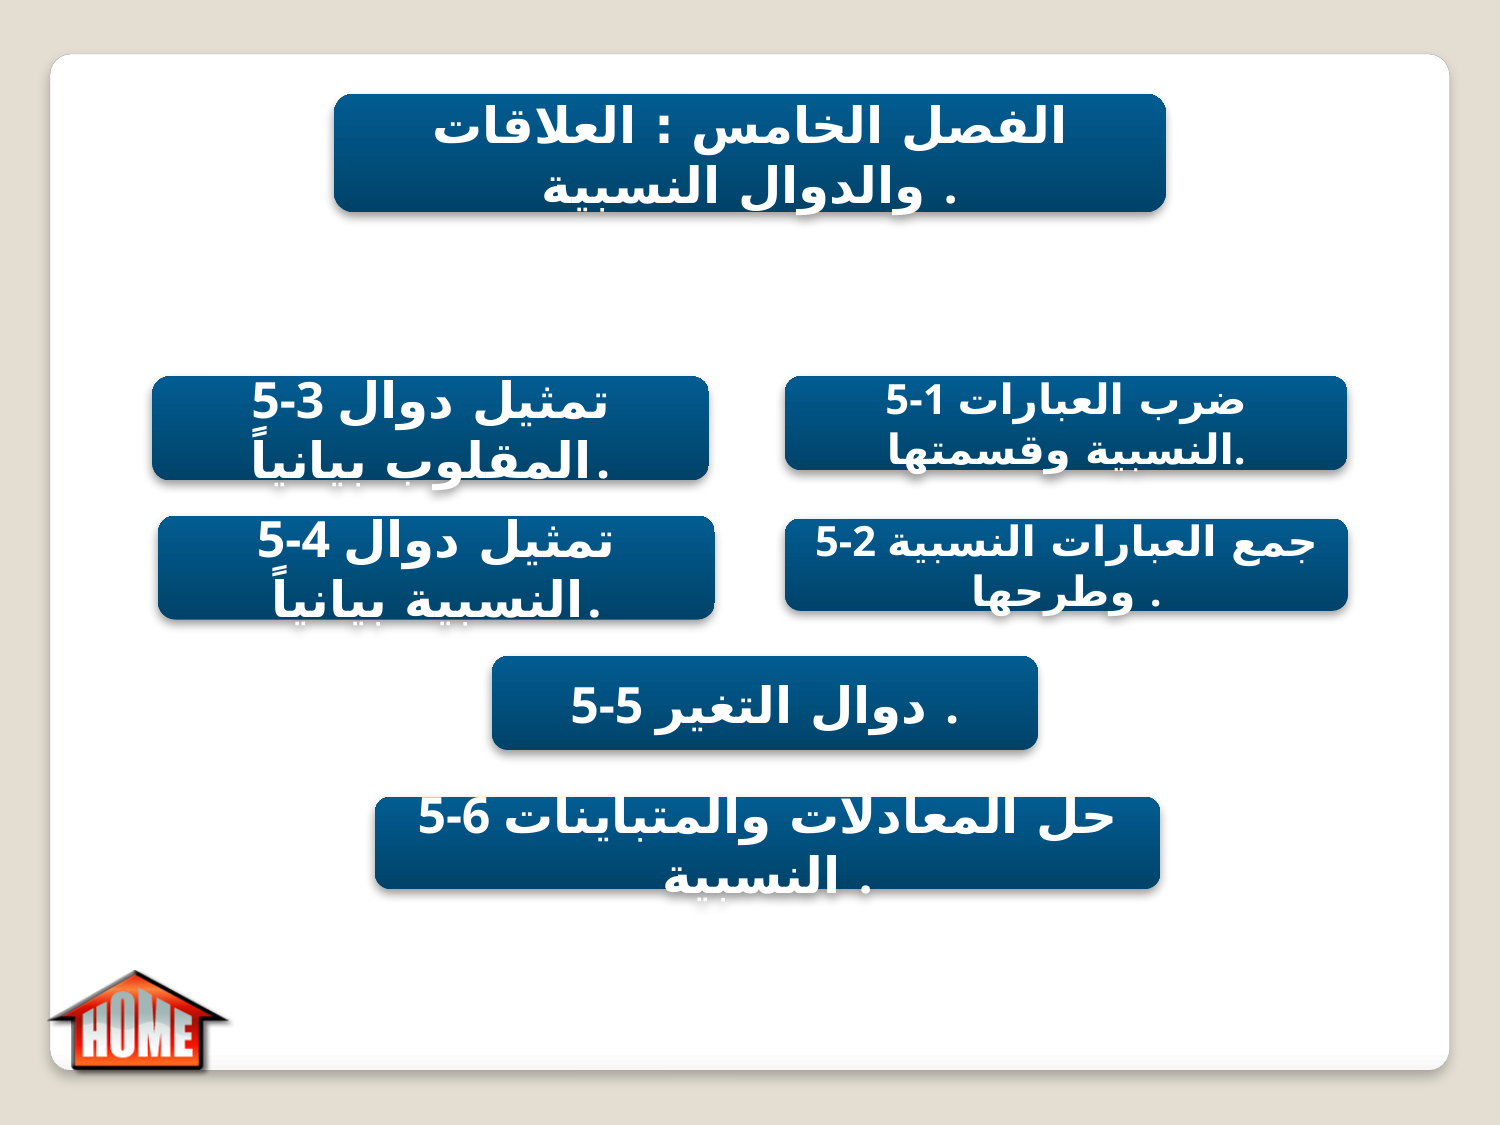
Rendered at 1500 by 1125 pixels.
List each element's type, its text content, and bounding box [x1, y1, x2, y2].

picture [46, 925, 235, 1114]
text_box 5-4 تمثيل دوال النسبية بيانياً. [157, 515, 715, 620]
text_box 5-5 دوال التغير . [492, 656, 1038, 751]
text_box 5-2 جمع العبارات النسبية وطرحها . [785, 518, 1348, 611]
text_box 5-6 حل المعادلات والمتباينات النسبية . [374, 796, 1161, 890]
text_box الفصل الخامس : العلاقات والدوال النسبية . [333, 93, 1166, 213]
text_box 5-3 تمثيل دوال المقلوب بيانياً. [152, 376, 710, 481]
text_box 5-1 ضرب العبارات النسبية وقسمتها. [785, 376, 1348, 471]
